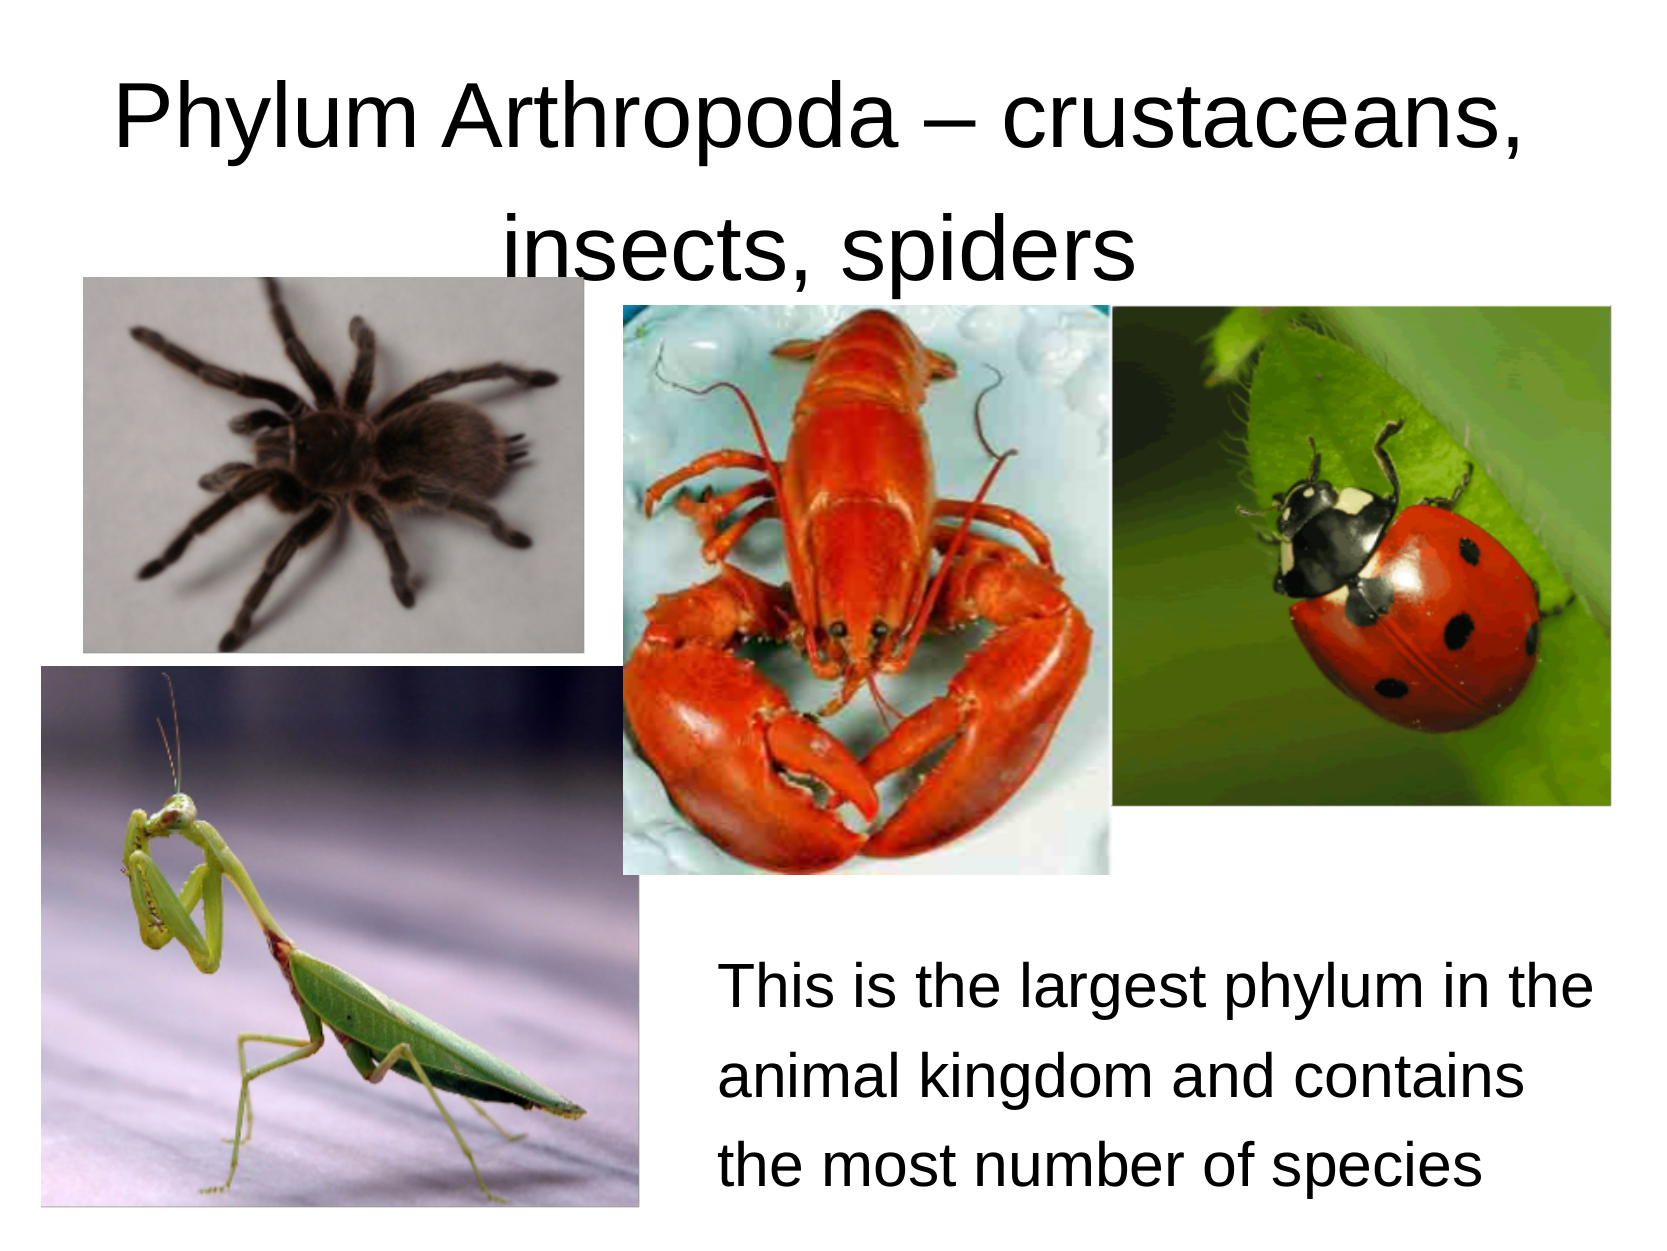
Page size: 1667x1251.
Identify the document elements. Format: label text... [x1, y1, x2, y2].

title Phylum Arthropoda – crustaceans, insects, spiders [26, 37, 1613, 295]
text_box This is the largest phylum in the animal kingdom and contains the most number of species [711, 924, 1613, 1225]
picture [83, 277, 586, 655]
picture [41, 305, 1614, 1209]
